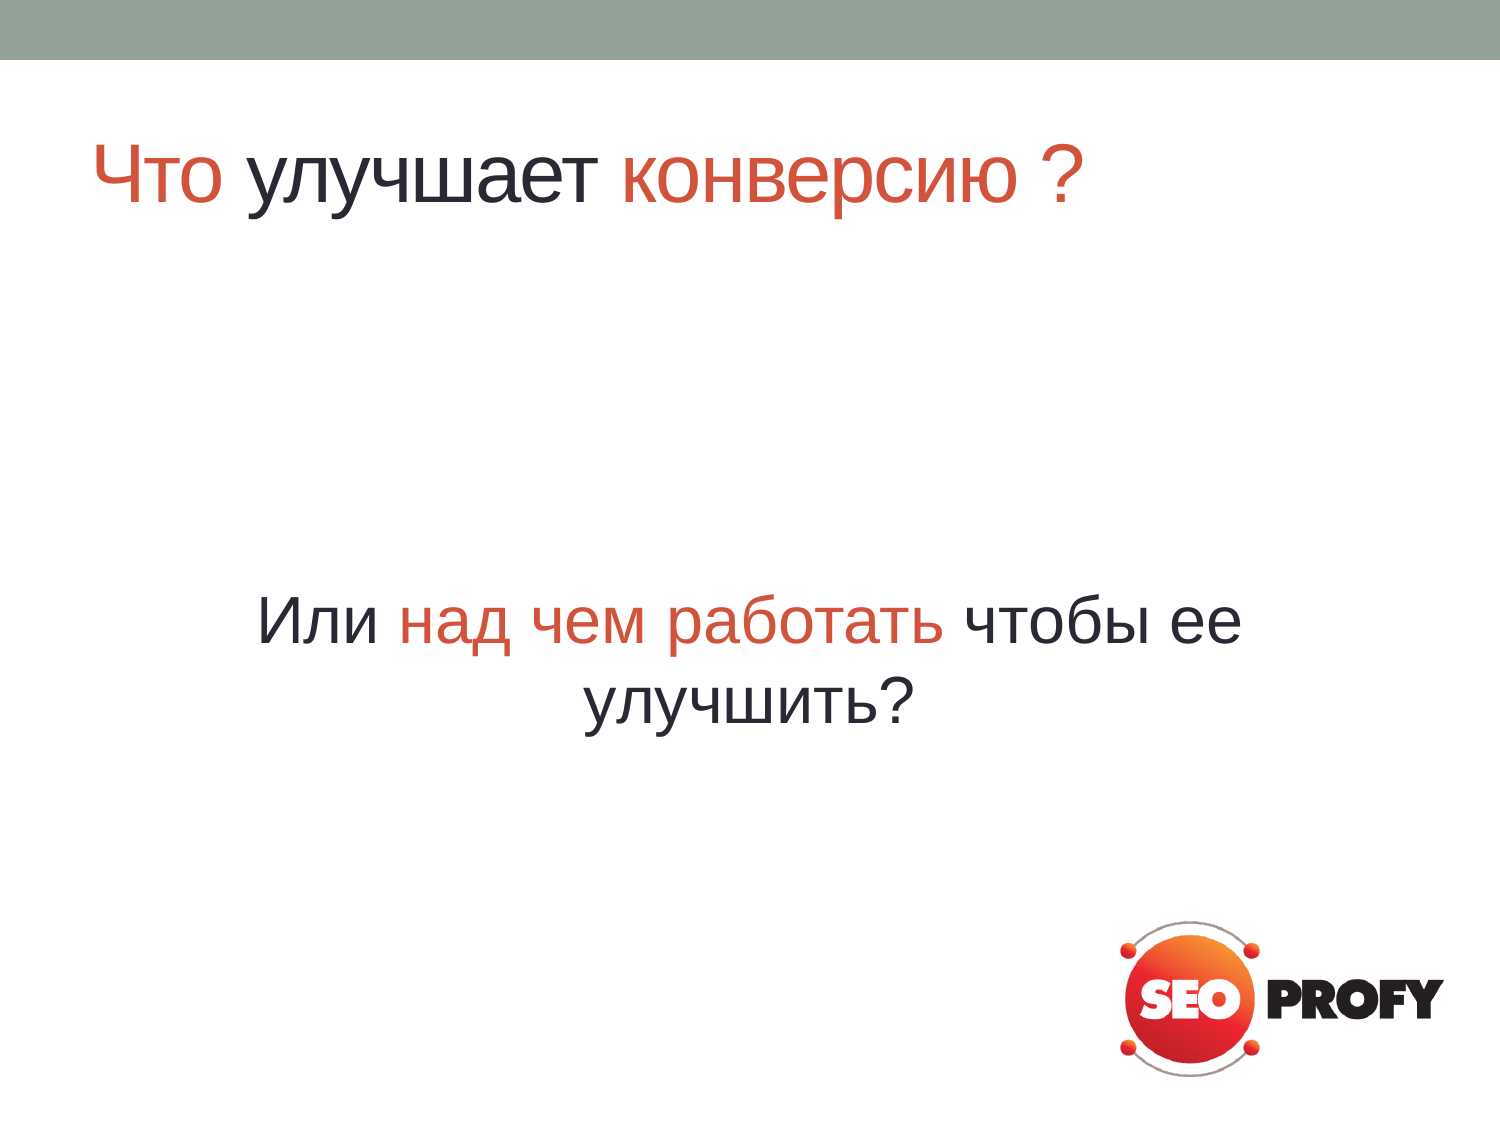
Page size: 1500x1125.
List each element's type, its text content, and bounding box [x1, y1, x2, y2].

picture [1070, 787, 1494, 1125]
title Что улучшает конверсию ? [75, 87, 1425, 250]
list Или над чем работать чтобы ее улучшить? [75, 262, 1425, 1063]
